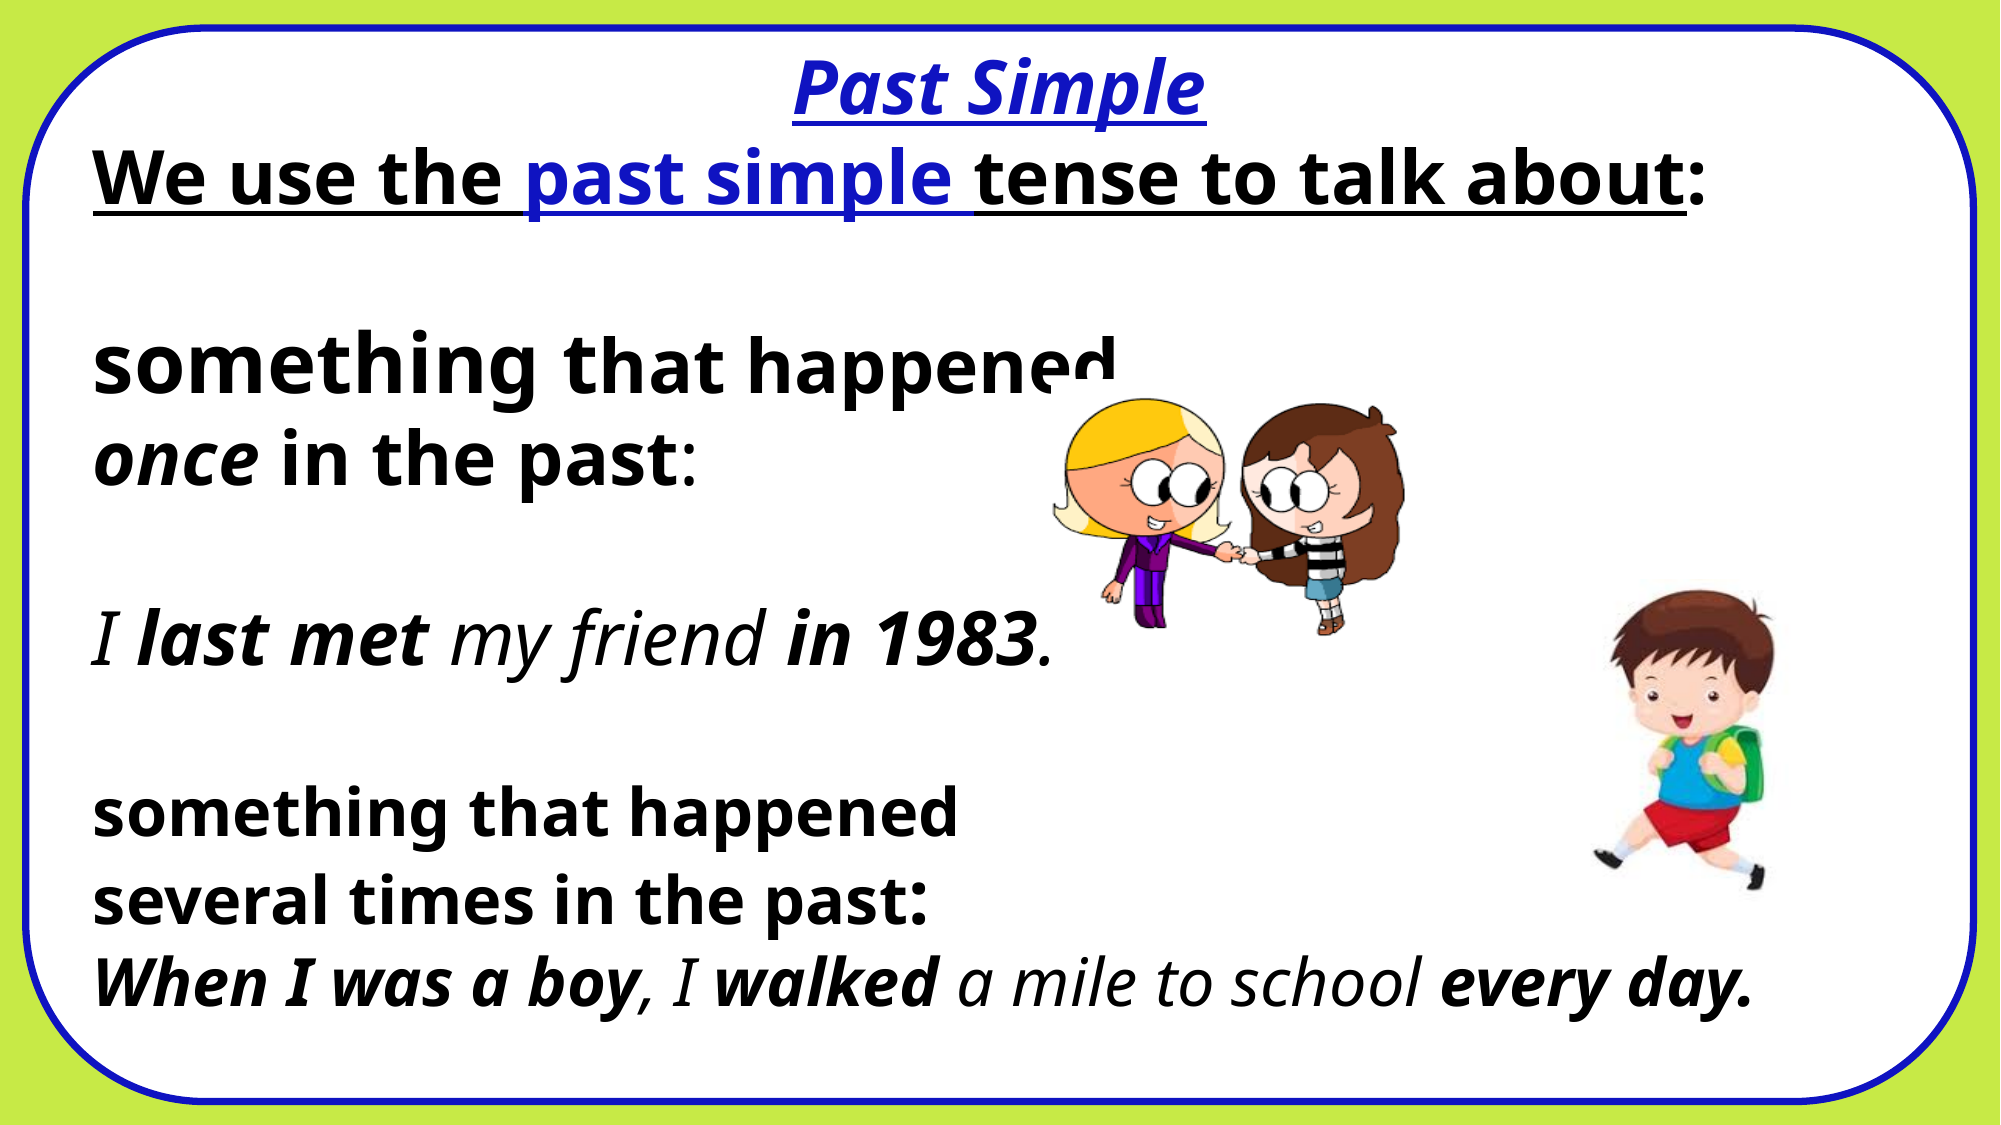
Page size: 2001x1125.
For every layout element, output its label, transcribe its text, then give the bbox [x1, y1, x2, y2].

picture [1516, 579, 1855, 910]
text_box Past Simple We use the past simple tense to talk about: something that happened once in the past: I last met my friend in 1983. something that happened several times in the past: When I was a boy, I walked a mile to school every day. [24, 27, 1975, 1103]
picture [1051, 379, 1423, 638]
